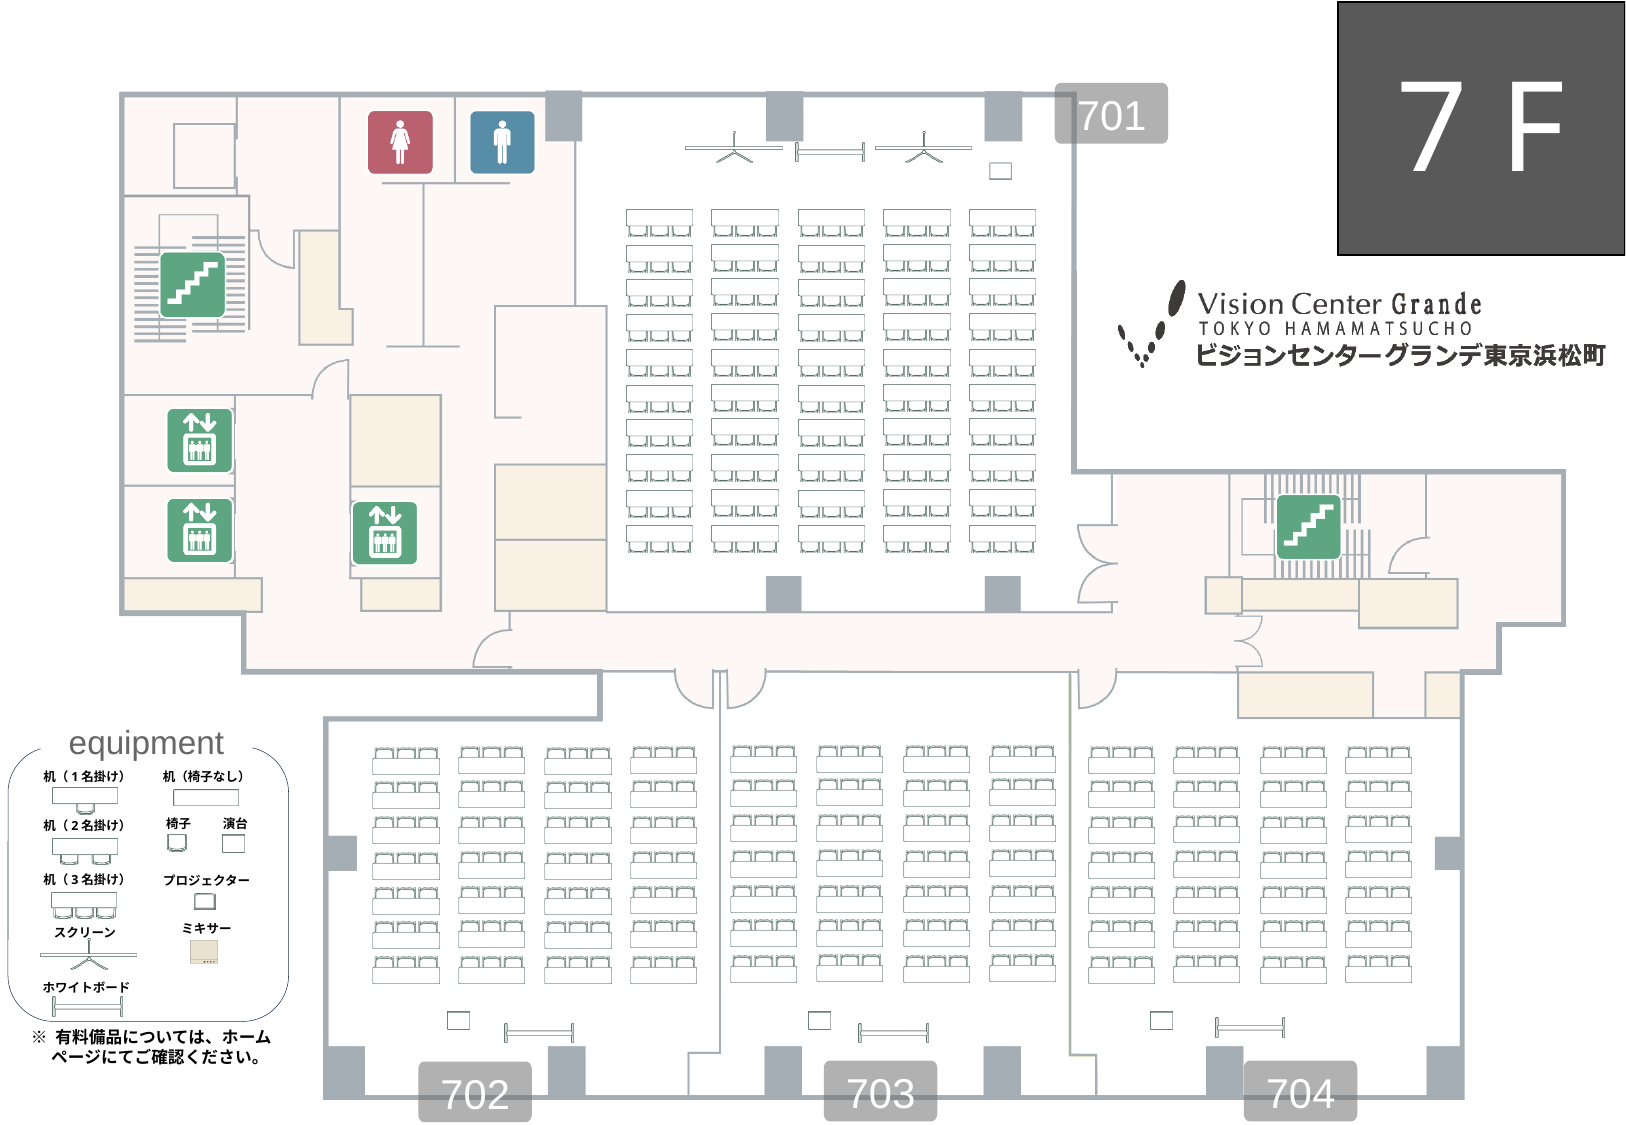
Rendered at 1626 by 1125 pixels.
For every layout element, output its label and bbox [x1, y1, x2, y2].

picture [0, 8, 1626, 1125]
text_box [1087, 746, 1412, 984]
text_box [626, 209, 1036, 553]
text_box [372, 746, 697, 984]
text_box [730, 745, 1056, 983]
